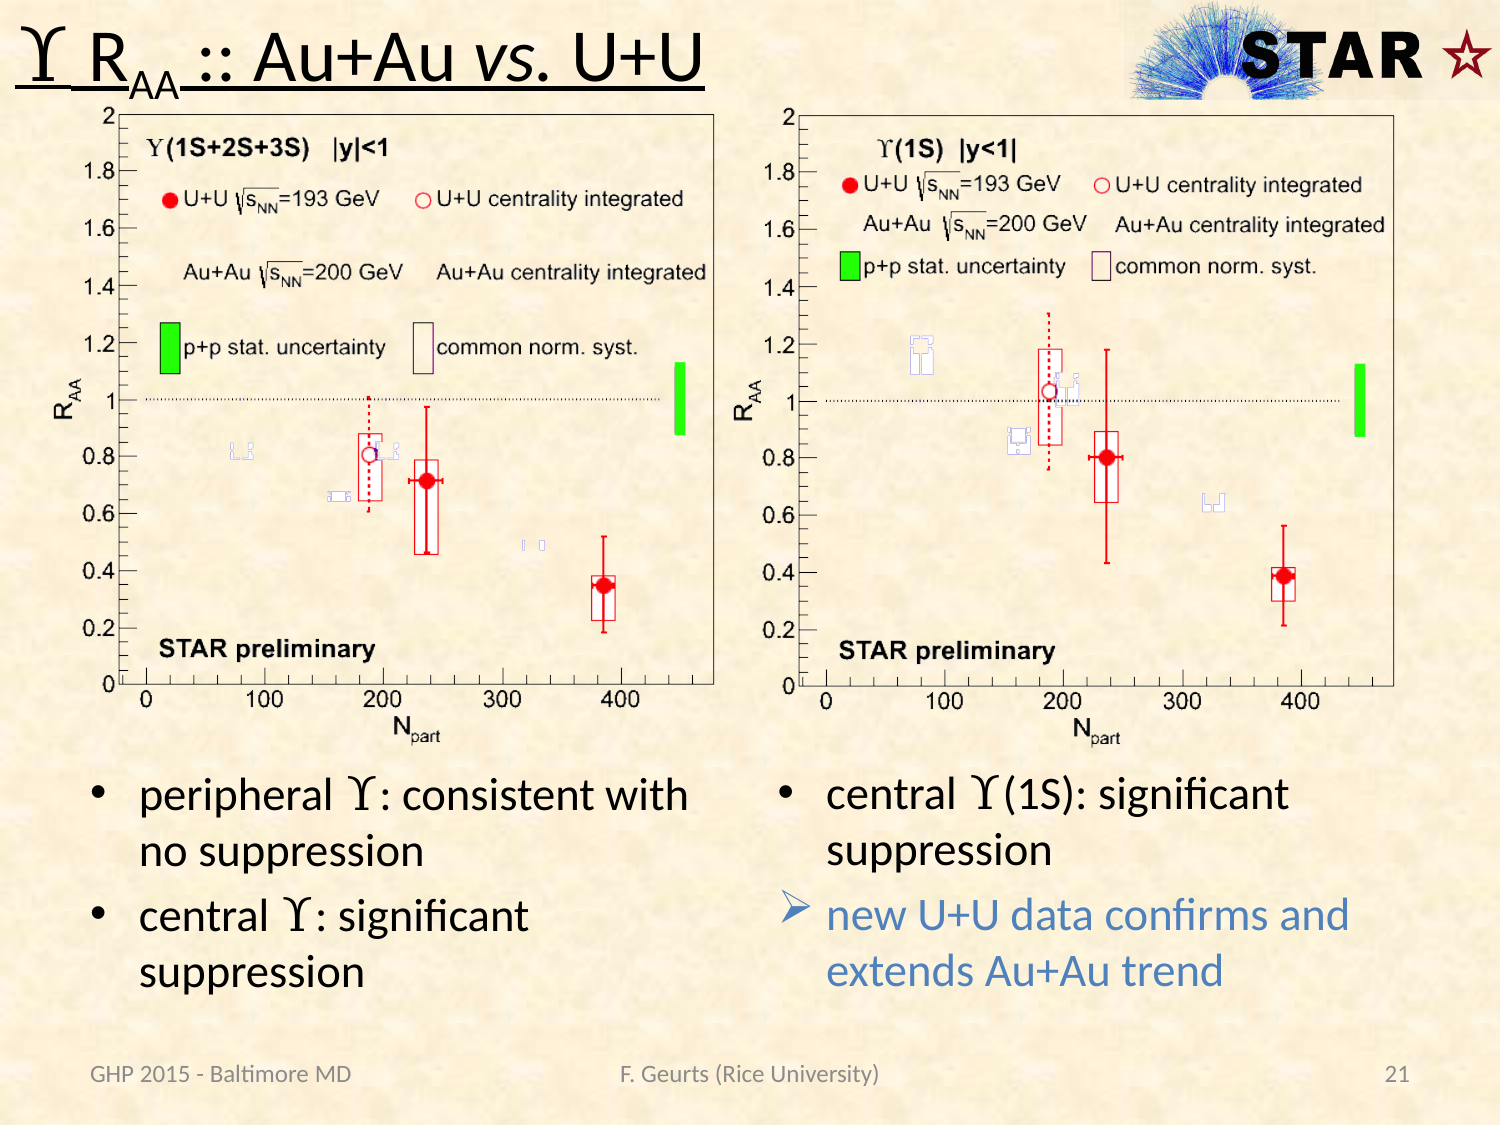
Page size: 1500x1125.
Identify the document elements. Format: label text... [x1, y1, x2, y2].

picture [0, 0, 1500, 1125]
slide_number GHP 2015 - Baltimore MD [75, 1042, 512, 1103]
title Υ RAA :: Au+Au vs. U+U [0, 0, 1125, 100]
list peripheral Υ: consistent with no suppression central Υ: significant suppression [75, 820, 738, 1005]
footer F. Geurts (Rice University) [512, 1042, 988, 1103]
slide_number 21 [1074, 1042, 1425, 1103]
list central Υ(1S): significant suppression new U+U data confirms and extends Au+Au trend [762, 820, 1425, 1005]
